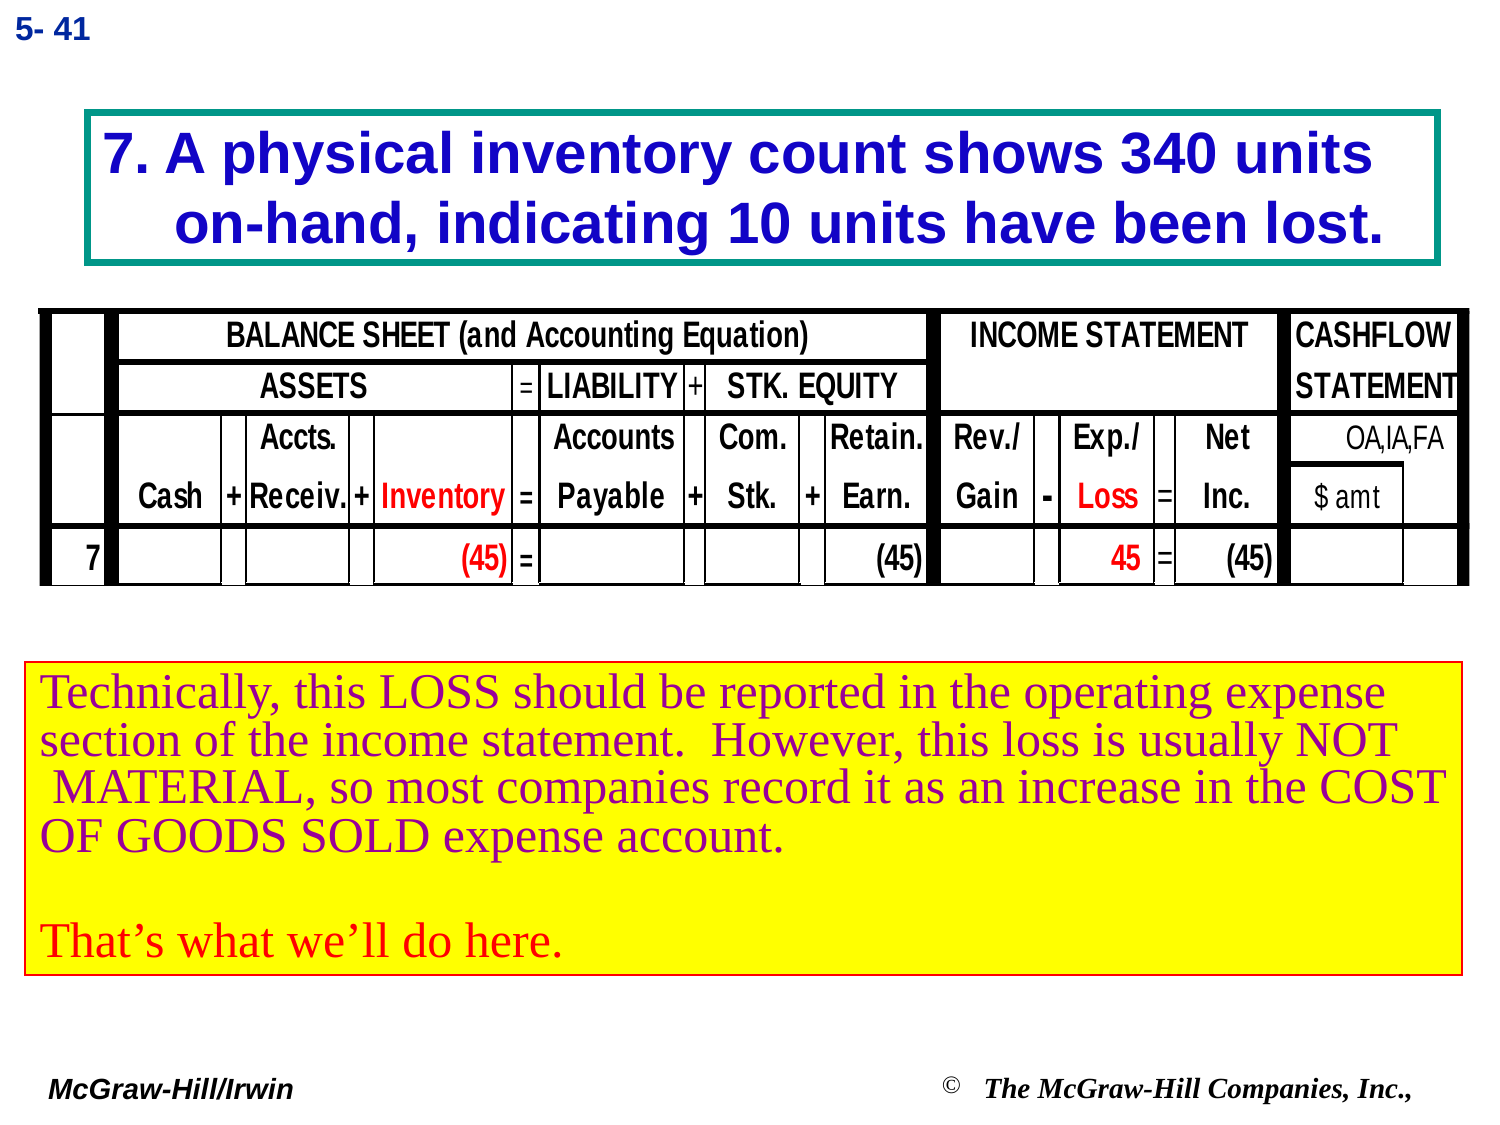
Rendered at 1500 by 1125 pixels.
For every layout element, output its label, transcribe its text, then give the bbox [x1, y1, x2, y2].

title 7. A physical inventory count shows 340 units on-hand, indicating 10 units have been lost. [86, 111, 1438, 263]
text_box Technically, this LOSS should be reported in the operating expense section of the income statement. However, this loss is usually NOT MATERIAL, so most companies record it as an increase in the COST OF GOODS SOLD expense account. That’s what we’ll do here. [24, 662, 1463, 975]
text_box [112, 1024, 425, 1100]
slide_number 5- 41 [0, 0, 126, 76]
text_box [37, 299, 1472, 589]
text_box [512, 1024, 988, 1100]
